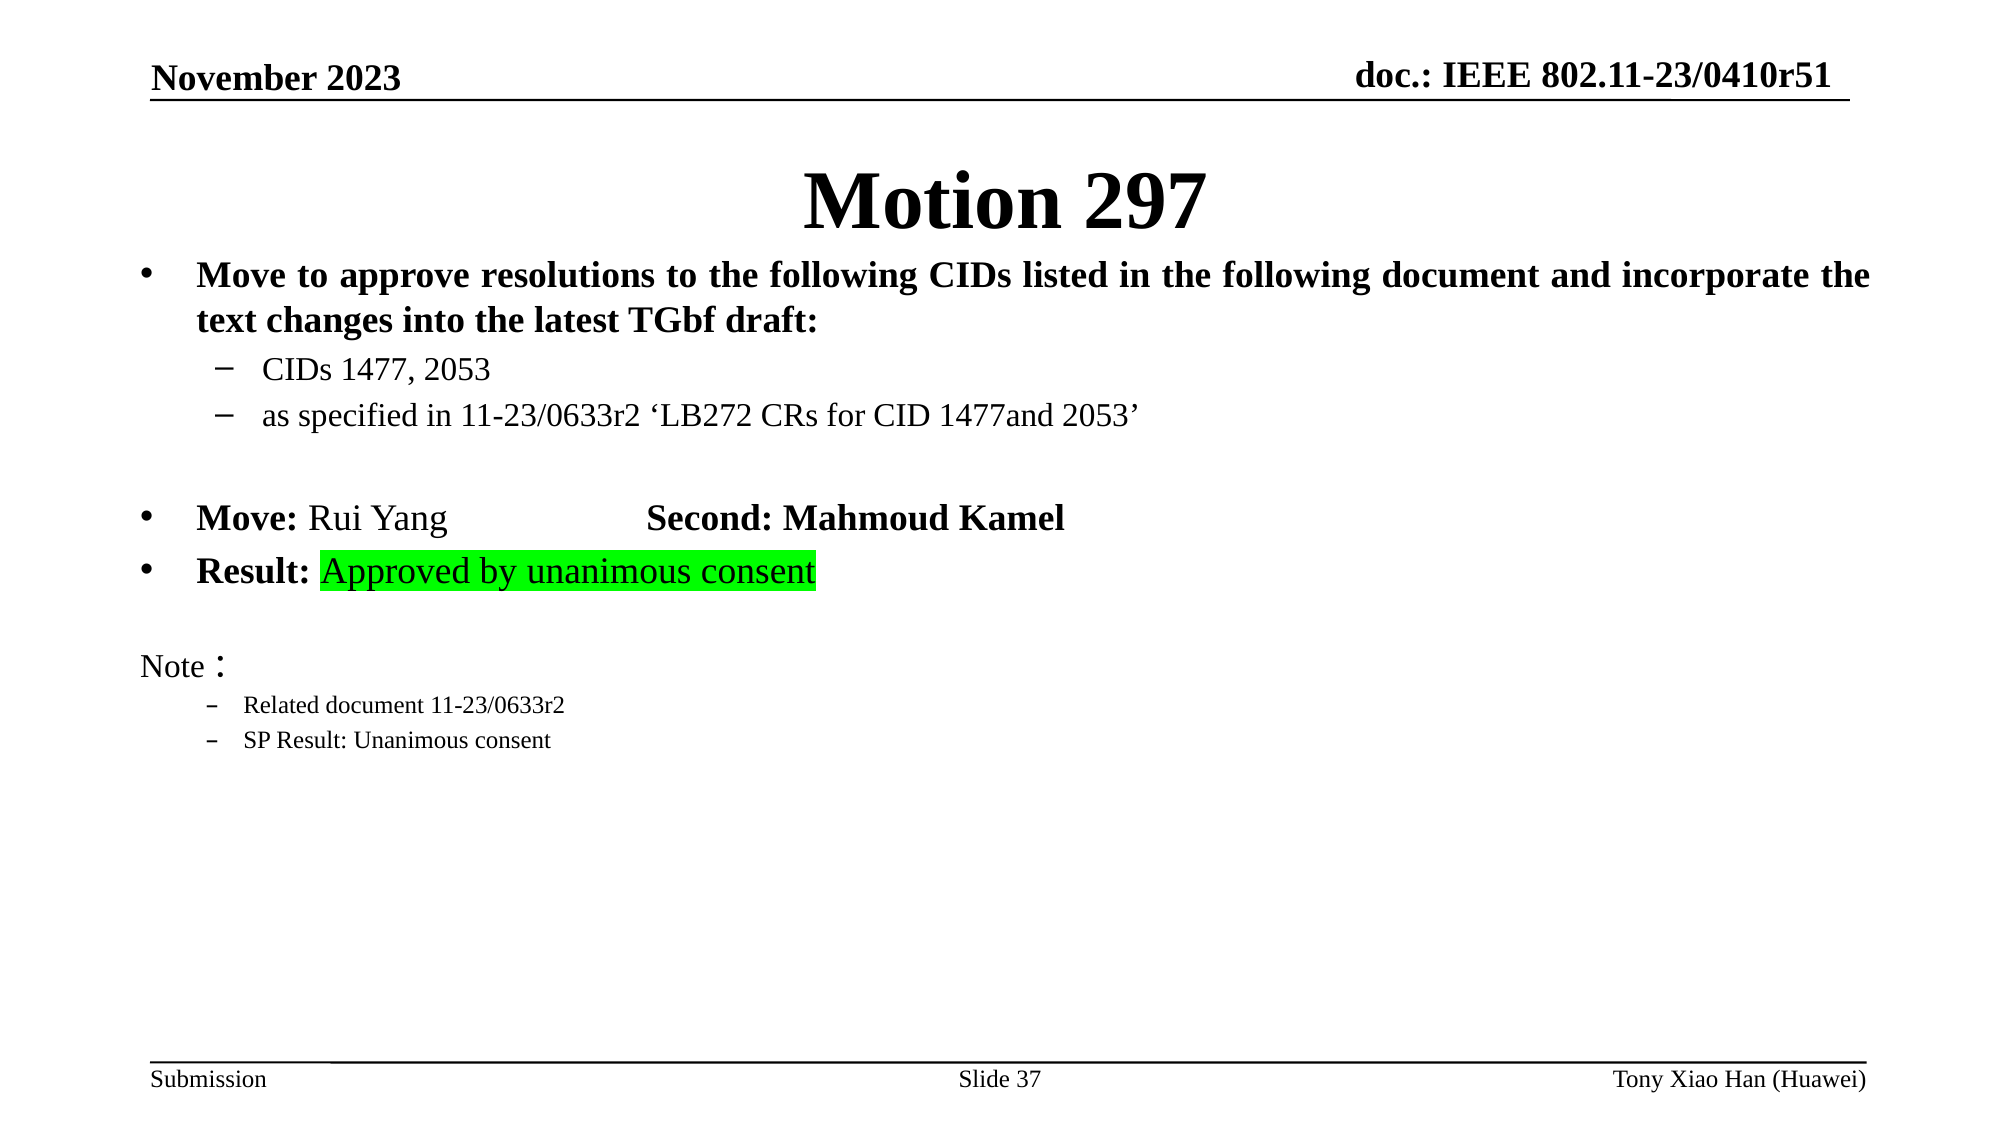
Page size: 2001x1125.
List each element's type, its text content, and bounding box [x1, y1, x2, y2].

text_box Move to approve resolutions to the following CIDs listed in the following document and incorporate the text changes into the latest TGbf draft: CIDs 1477, 2053 as specified in 11-23/0633r2 ‘LB272 CRs for CID 1477and 2053’ Move: Rui Yang Second: Mahmoud Kamel Result: Approved by unanimous consent Note： Related document 11-23/0633r2 SP Result: Unanimous consent [125, 212, 1888, 900]
text_box Motion 297 [368, 137, 1644, 212]
